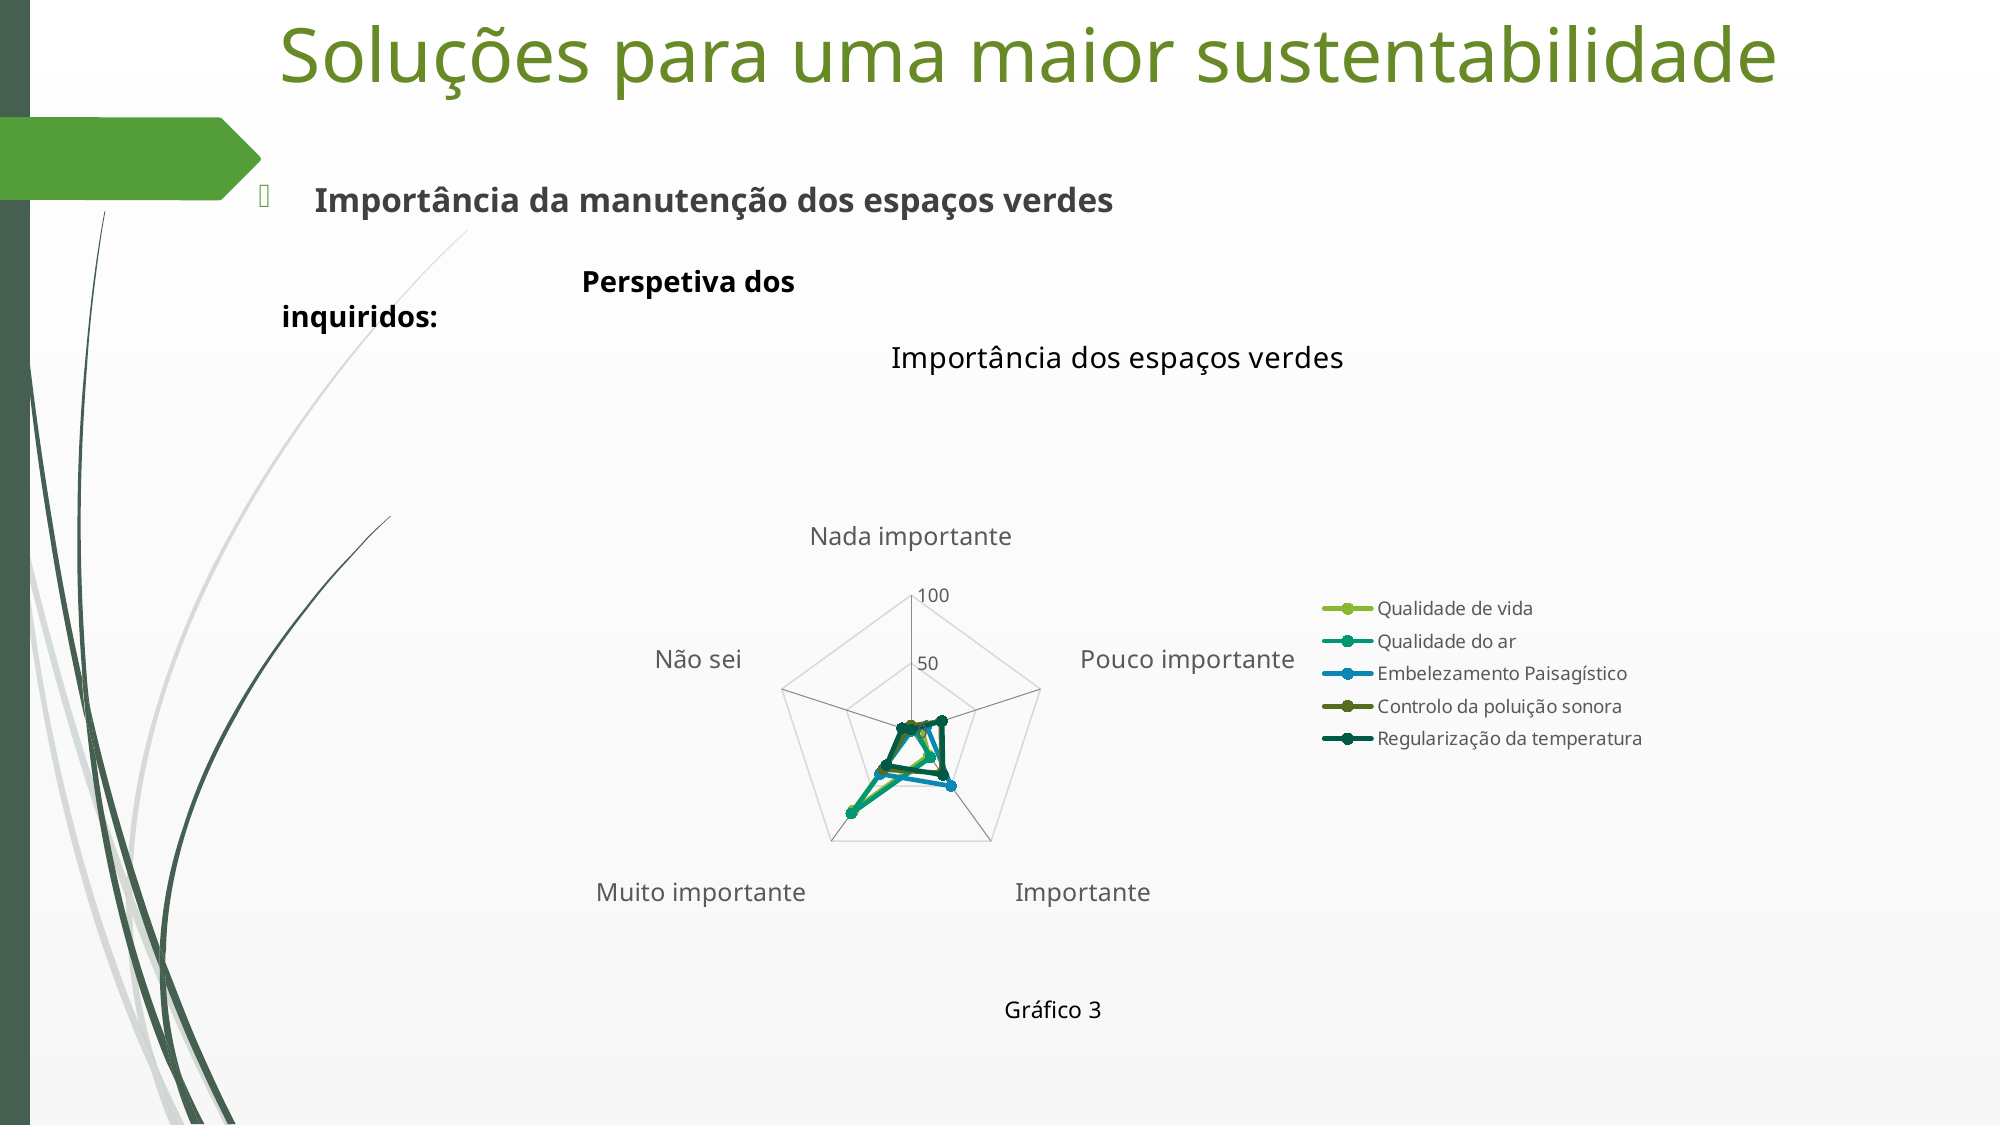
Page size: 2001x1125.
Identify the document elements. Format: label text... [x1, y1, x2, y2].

title Soluções para uma maior sustentabilidade [264, 0, 1872, 211]
text_box Perspetiva dos inquiridos: [266, 255, 918, 341]
chart [574, 306, 1662, 1042]
list Importância da manutenção dos espaços verdes [243, 171, 1706, 381]
